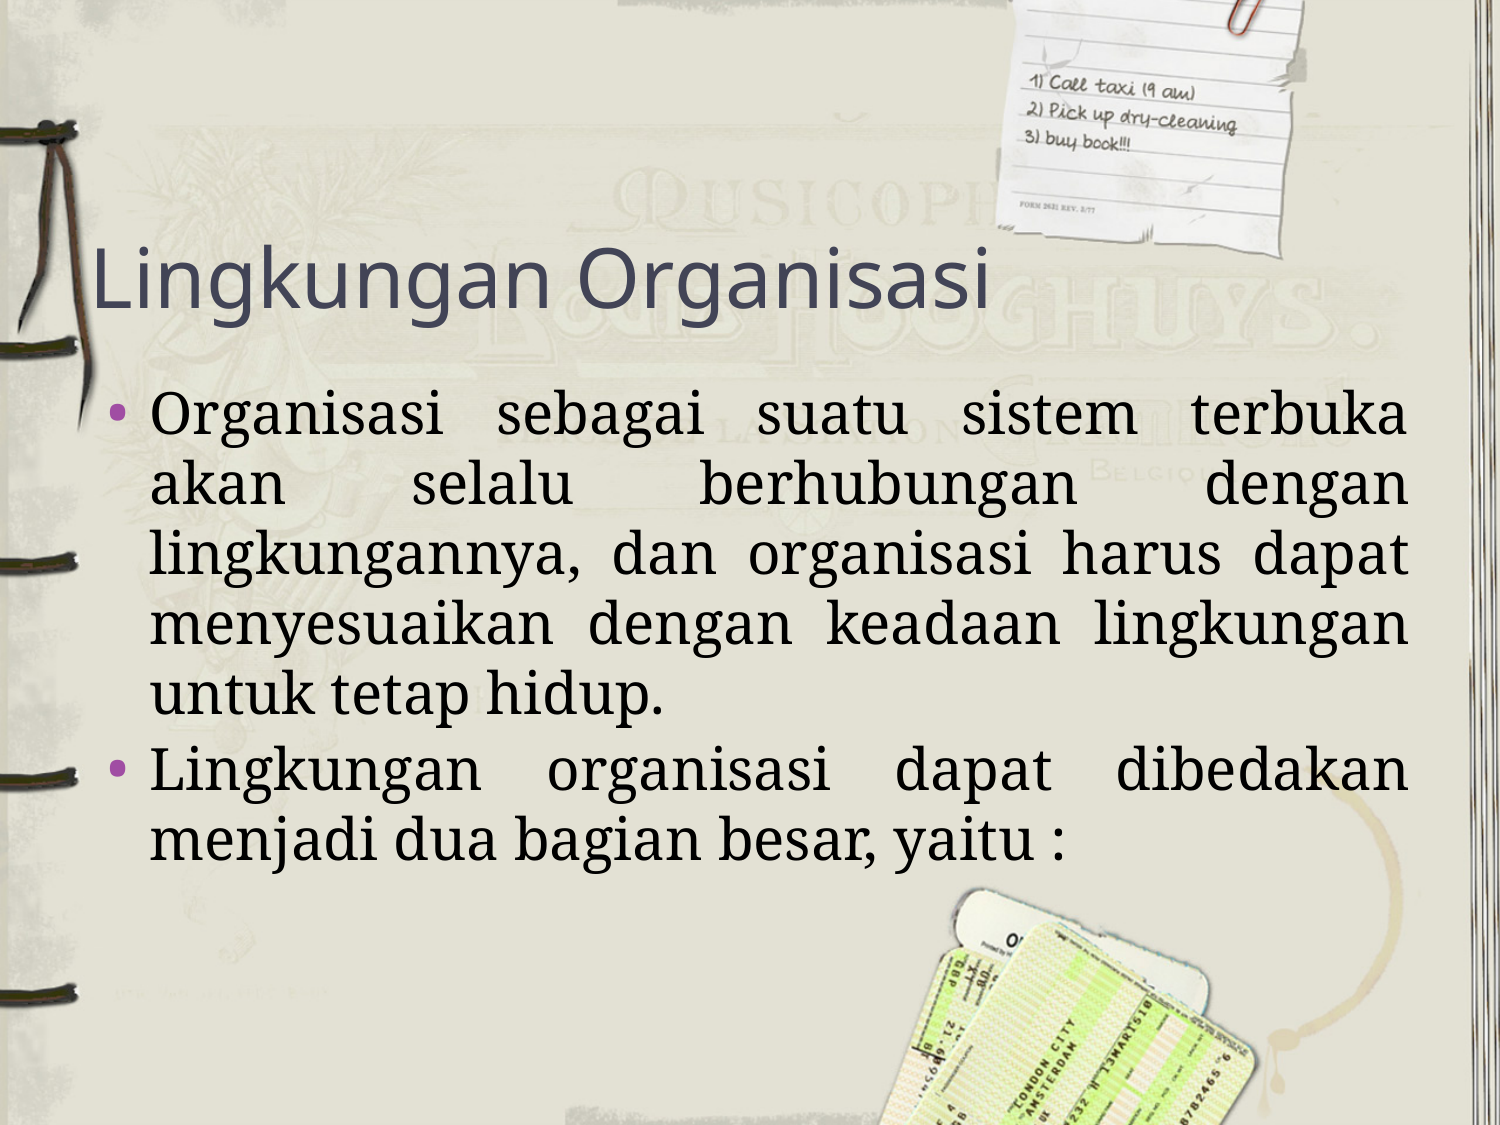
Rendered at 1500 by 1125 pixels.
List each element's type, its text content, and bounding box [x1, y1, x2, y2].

list Organisasi sebagai suatu sistem terbuka akan selalu berhubungan dengan lingkungannya, dan organisasi harus dapat menyesuaikan dengan keadaan lingkungan untuk tetap hidup. Lingkungan organisasi dapat dibedakan menjadi dua bagian besar, yaitu : [75, 368, 1425, 1079]
picture [0, 0, 1500, 1125]
title Lingkungan Organisasi [75, 187, 1425, 363]
